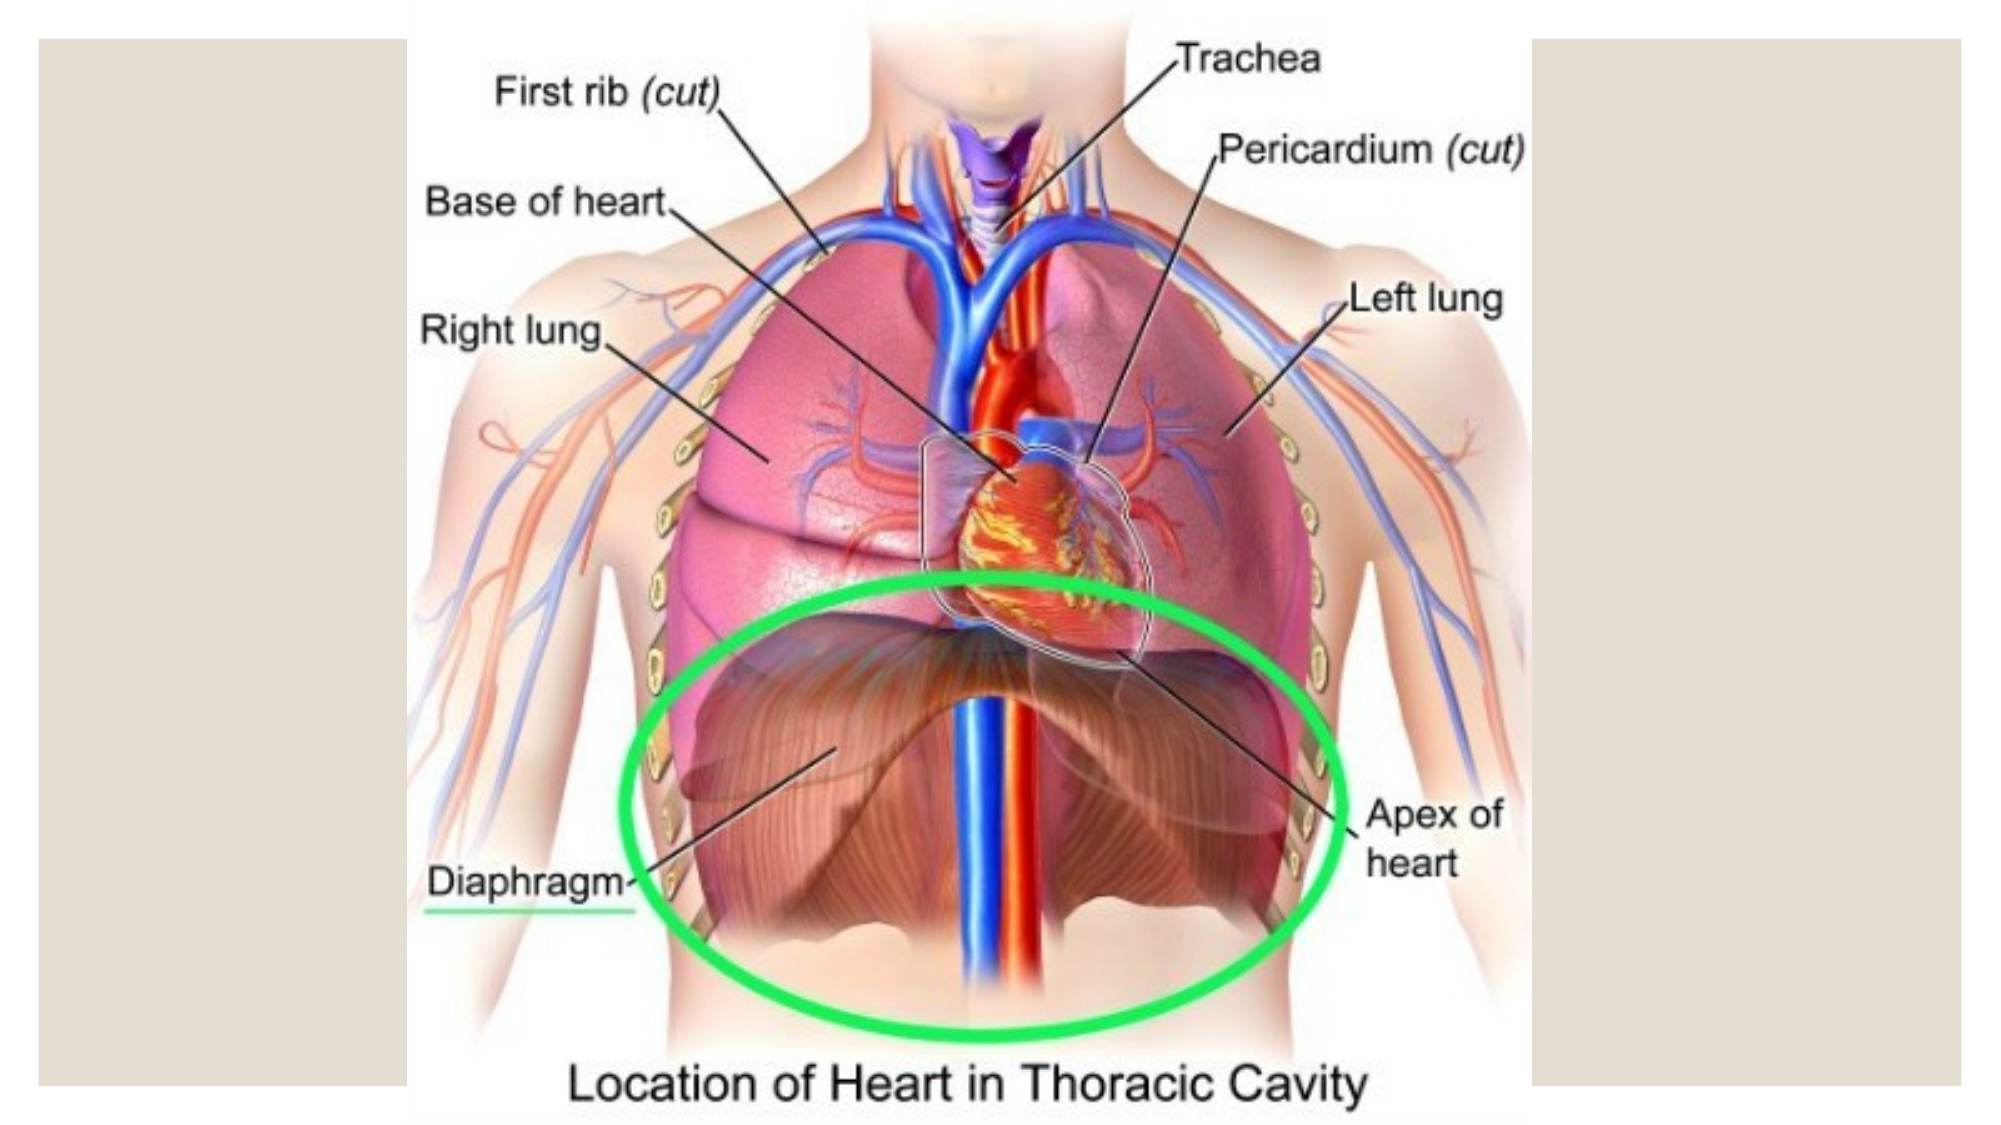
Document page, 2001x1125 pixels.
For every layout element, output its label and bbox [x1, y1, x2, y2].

list [406, 0, 1532, 1125]
